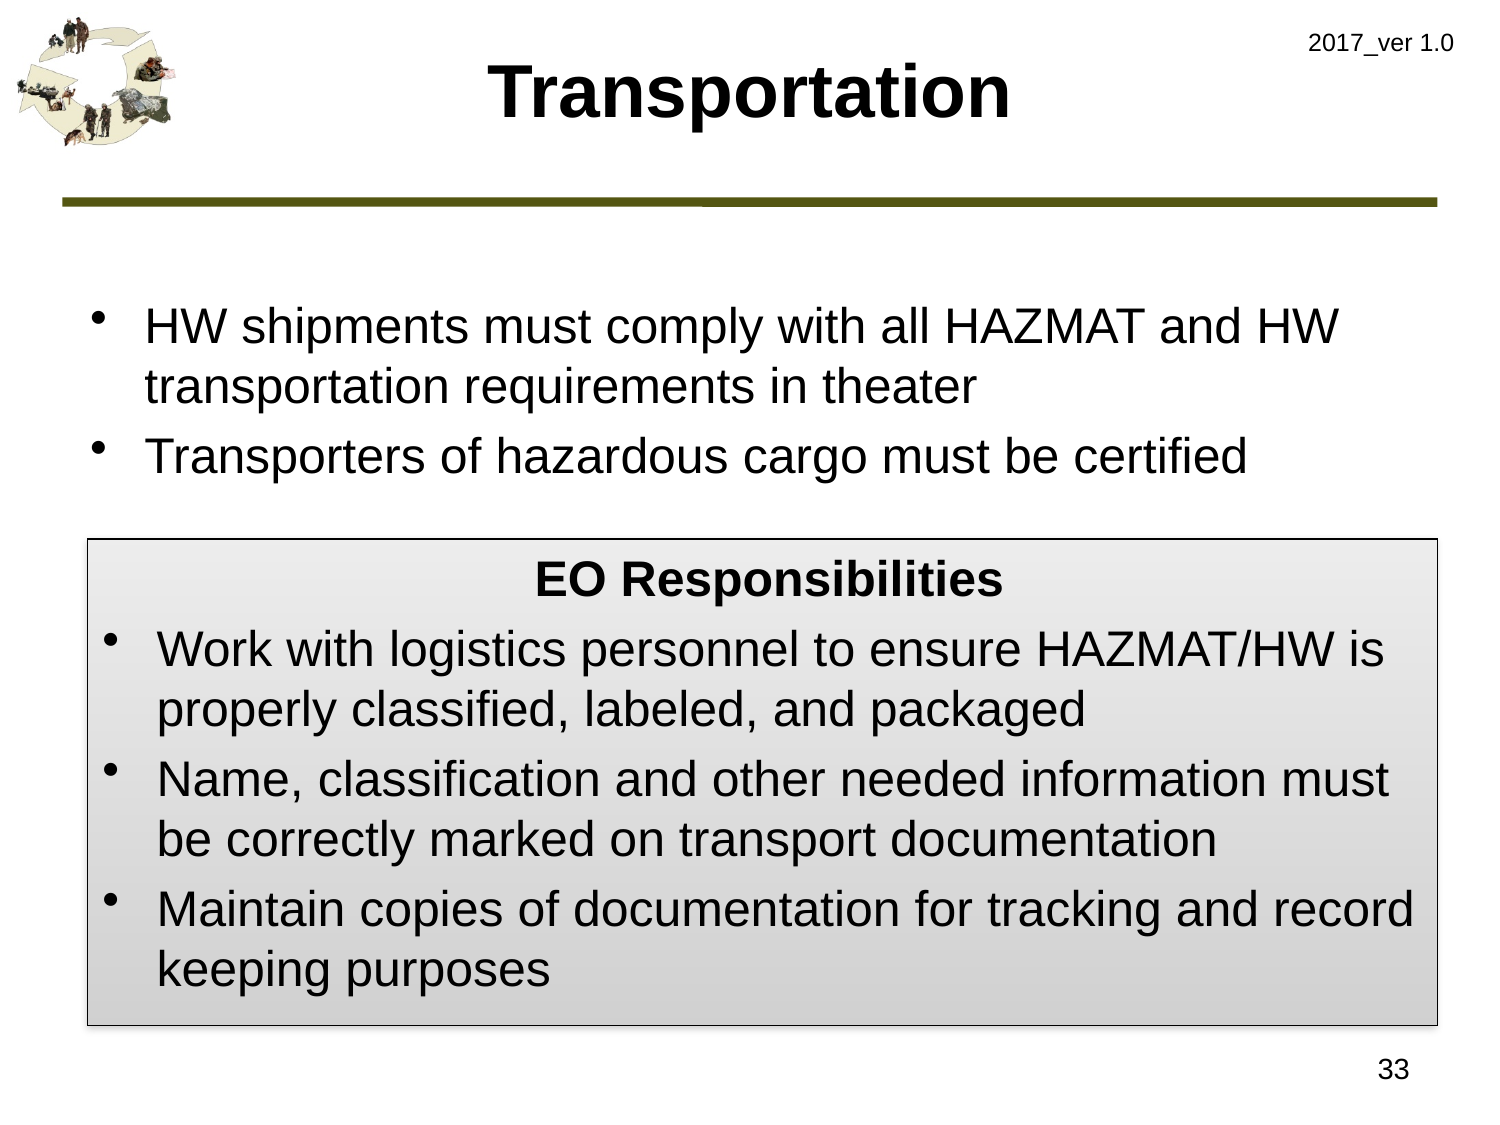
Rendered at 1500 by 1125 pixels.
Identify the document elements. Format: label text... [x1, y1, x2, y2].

text_box EO Responsibilities Work with logistics personnel to ensure HAZMAT/HW is properly classified, labeled, and packaged Name, classification and other needed information must be correctly marked on transport documentation Maintain copies of documentation for tracking and record keeping purposes [87, 538, 1438, 1026]
slide_number 33 [1074, 1042, 1425, 1103]
picture [0, 12, 188, 154]
title Transportation [174, 24, 1325, 150]
list HW shipments must comply with all HAZMAT and HW transportation requirements in theater Transporters of hazardous cargo must be certified [75, 286, 1425, 516]
text_box 2017_ver 1.0 [1293, 19, 1479, 64]
